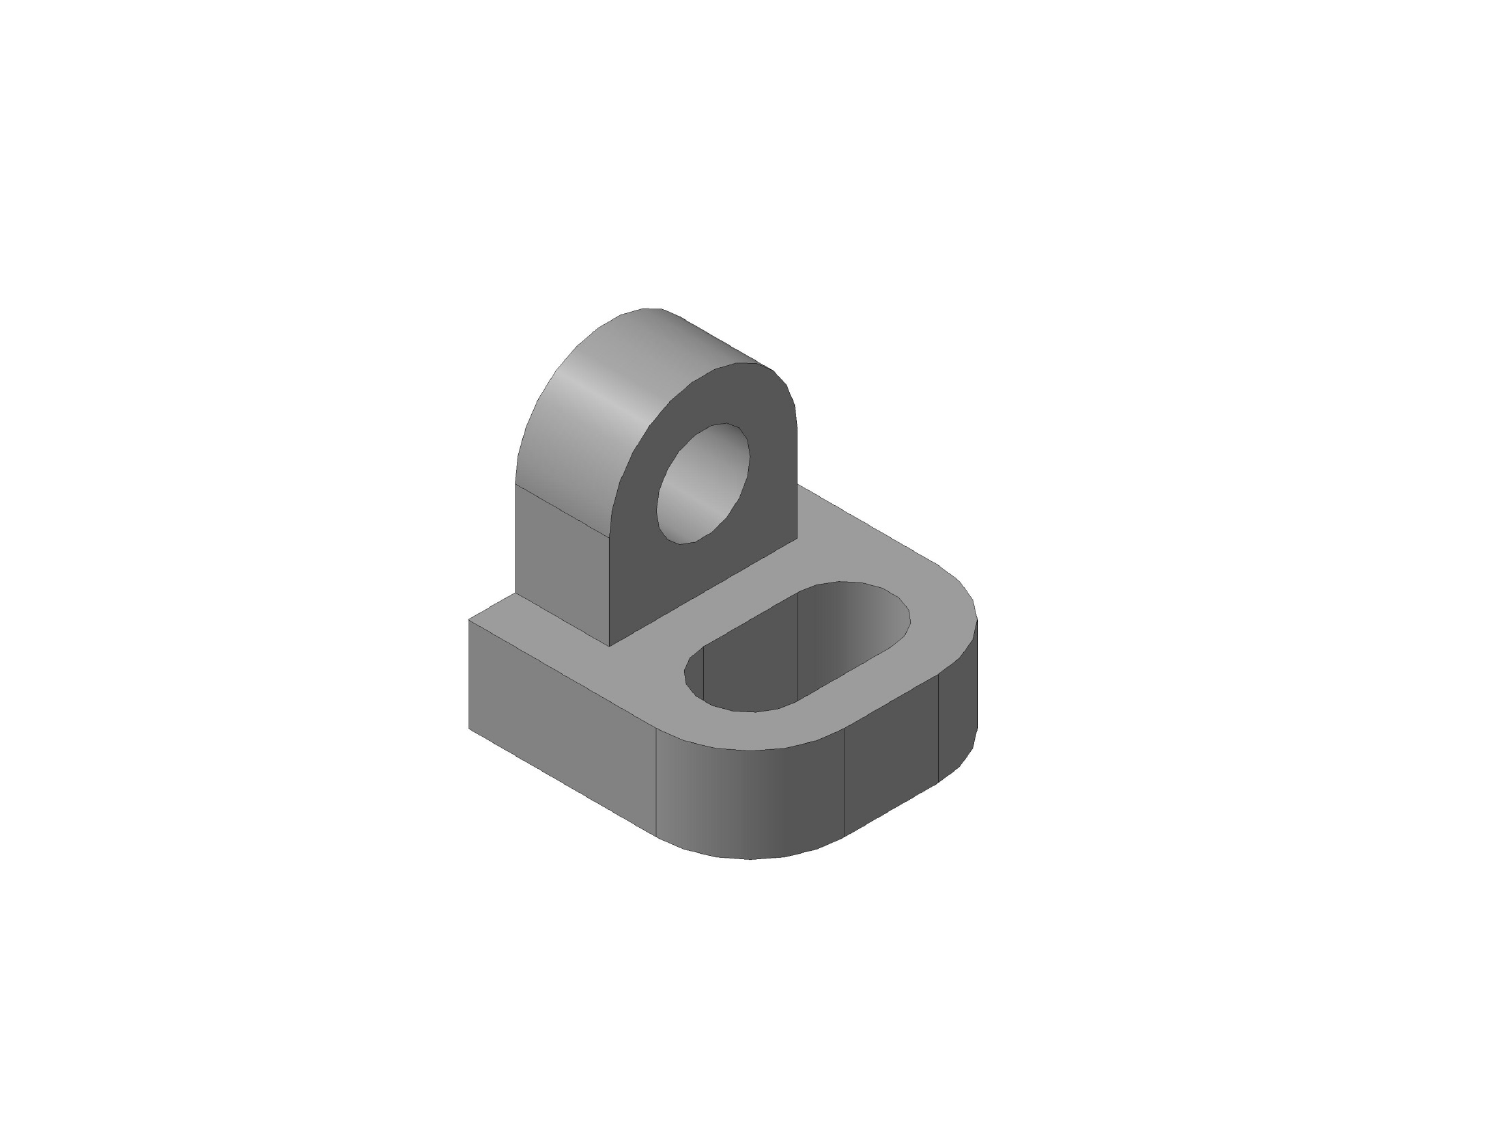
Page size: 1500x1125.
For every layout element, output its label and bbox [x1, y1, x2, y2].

list [465, 237, 1034, 893]
